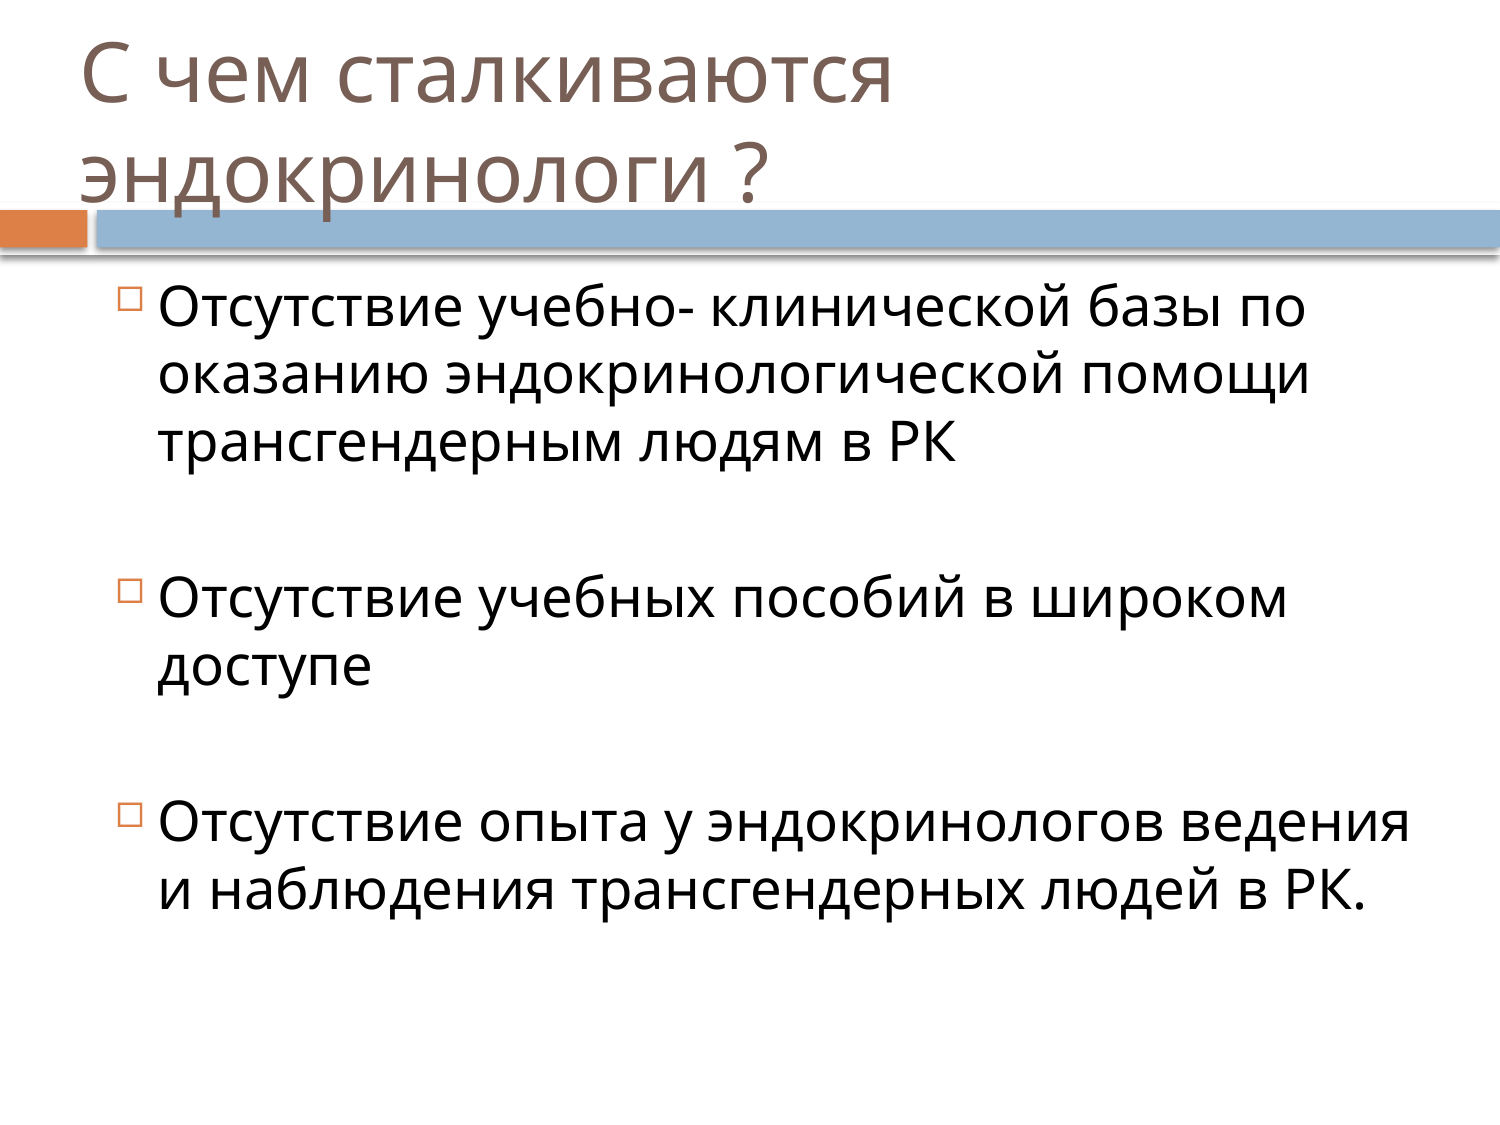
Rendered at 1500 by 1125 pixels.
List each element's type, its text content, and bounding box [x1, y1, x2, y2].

list Отсутствие учебно- клинической базы по оказанию эндокринологической помощи трансгендерным людям в РК Отсутствие учебных пособий в широком доступе Отсутствие опыта у эндокринологов ведения и наблюдения трансгендерных людей в РК. [100, 262, 1438, 1000]
title С чем сталкиваются эндокринологи ? [64, 37, 1438, 200]
